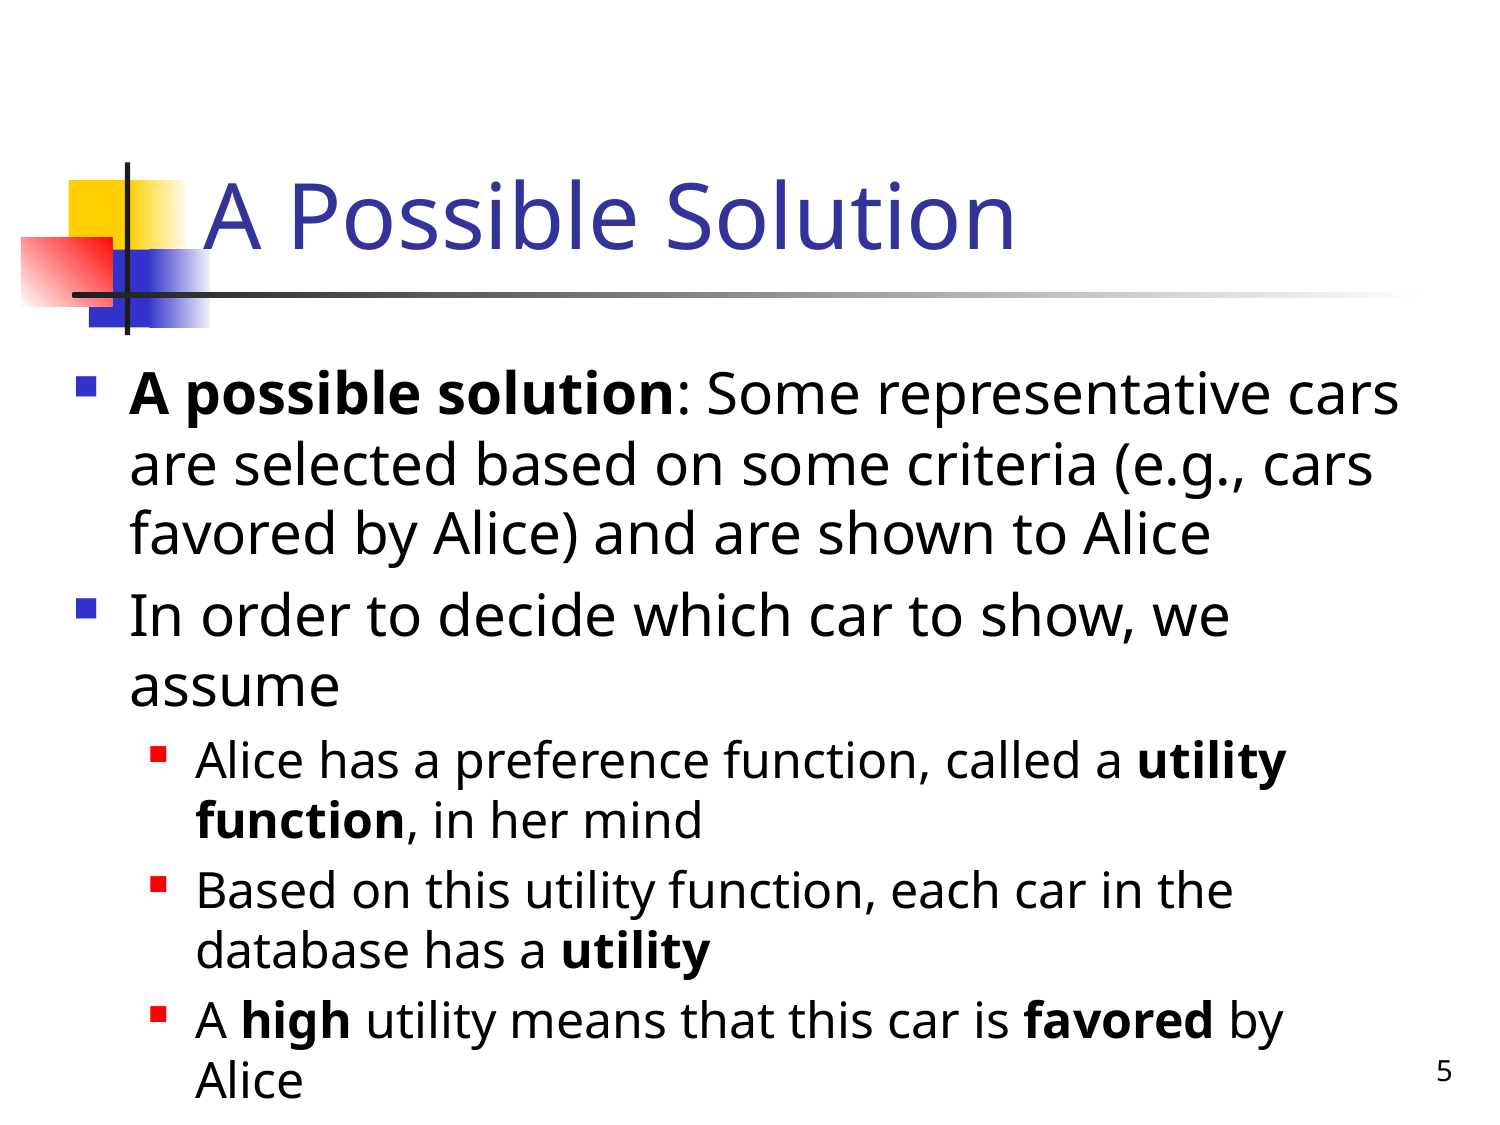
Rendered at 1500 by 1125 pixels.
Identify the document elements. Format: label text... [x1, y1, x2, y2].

list A possible solution: Some representative cars are selected based on some criteria (e.g., cars favored by Alice) and are shown to Alice In order to decide which car to show, we assume Alice has a preference function, called a utility function, in her mind Based on this utility function, each car in the database has a utility A high utility means that this car is favored by Alice [58, 349, 1421, 1025]
slide_number 5 [1155, 1024, 1468, 1100]
title A Possible Solution [188, 35, 1468, 275]
